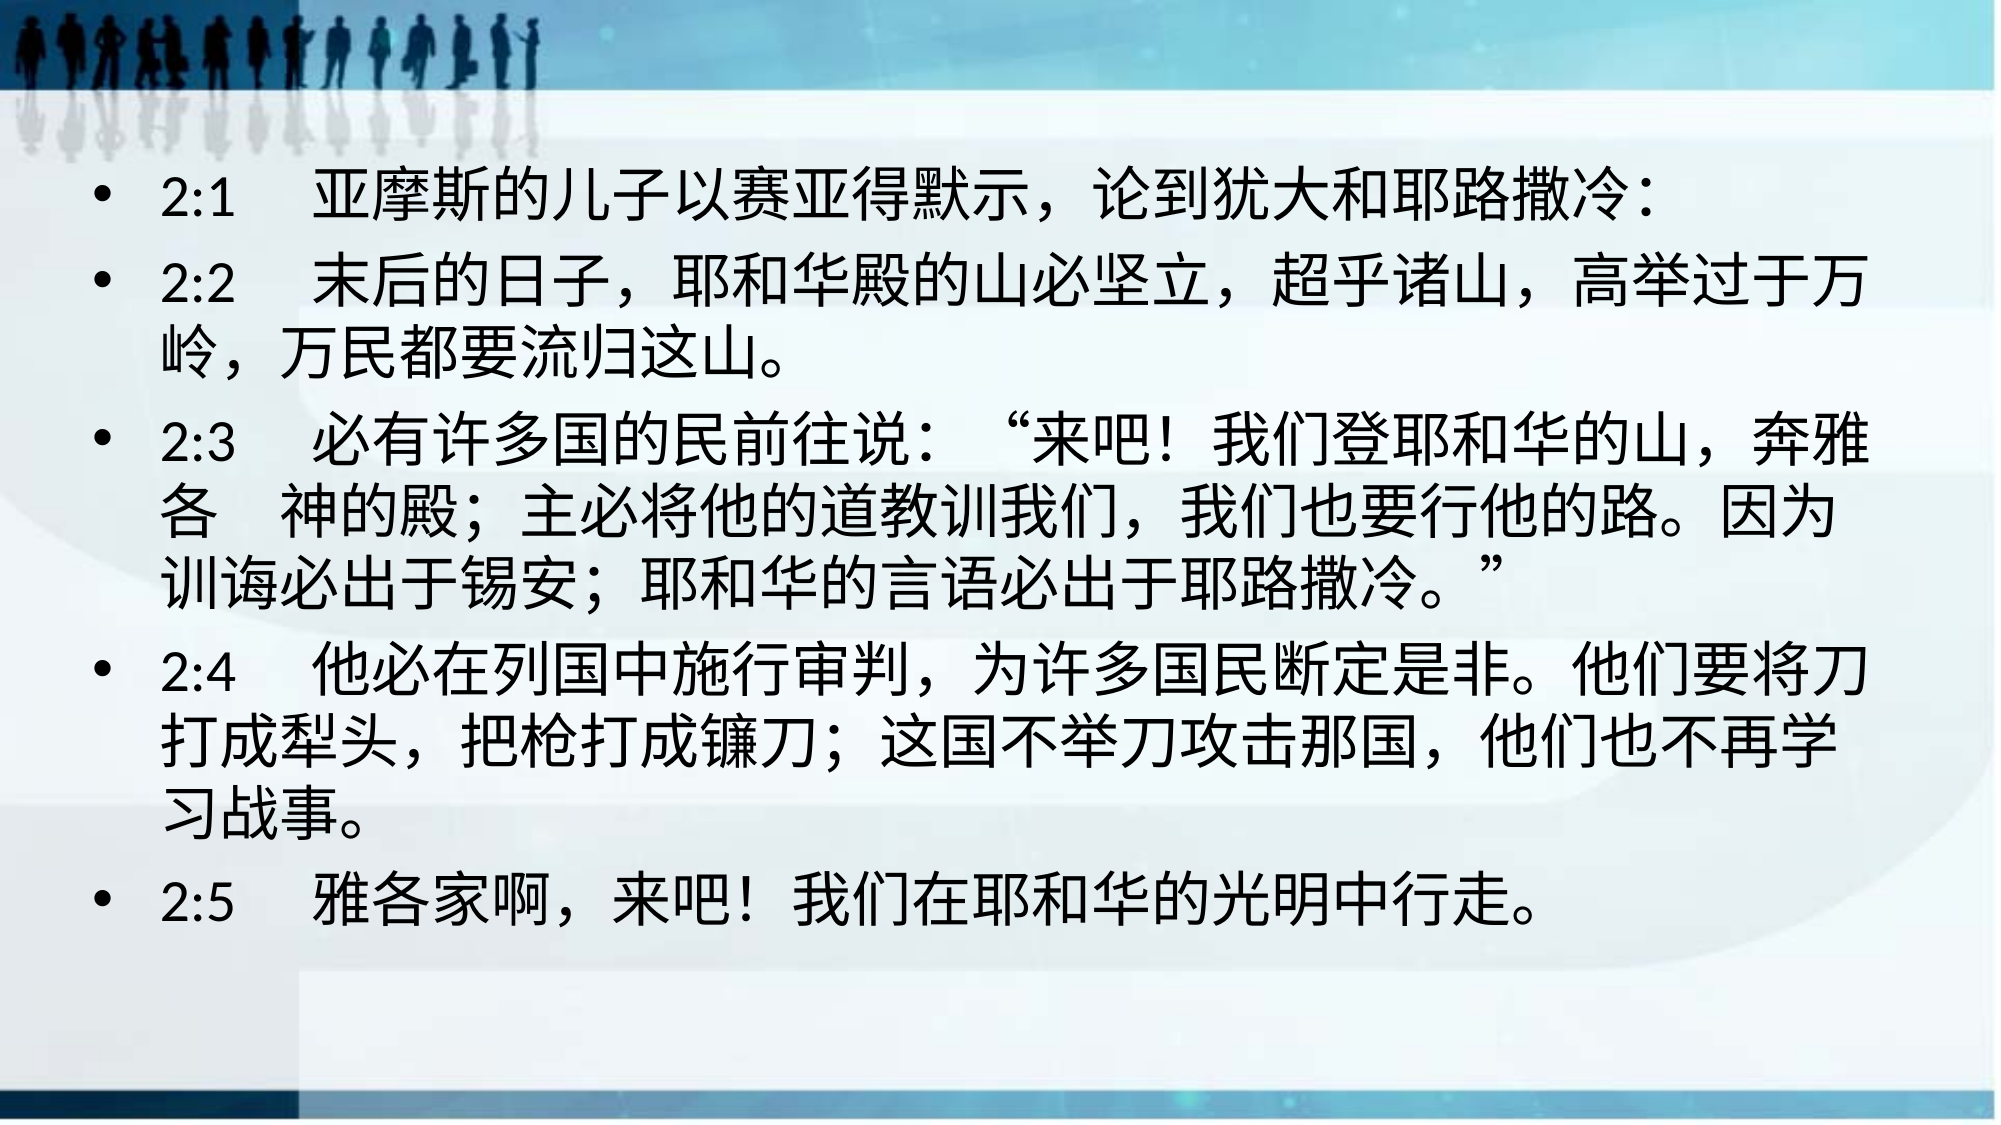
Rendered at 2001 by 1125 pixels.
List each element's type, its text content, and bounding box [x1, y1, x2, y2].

list 2:1 亚摩斯的儿子以赛亚得默示，论到犹大和耶路撒冷： 2:2 末后的日子，耶和华殿的山必坚立，超乎诸山，高举过于万岭，万民都要流归这山。 2:3 必有许多国的民前往说：“来吧！我们登耶和华的山，奔雅各 神的殿；主必将他的道教训我们，我们也要行他的路。因为训诲必出于锡安；耶和华的言语必出于耶路撒冷。” 2:4 他必在列国中施行审判，为许多国民断定是非。他们要将刀打成犁头，把枪打成镰刀；这国不举刀攻击那国，他们也不再学习战事。 2:5 雅各家啊，来吧！我们在耶和华的光明中行走。 [77, 148, 1898, 983]
picture [0, 0, 2001, 1125]
